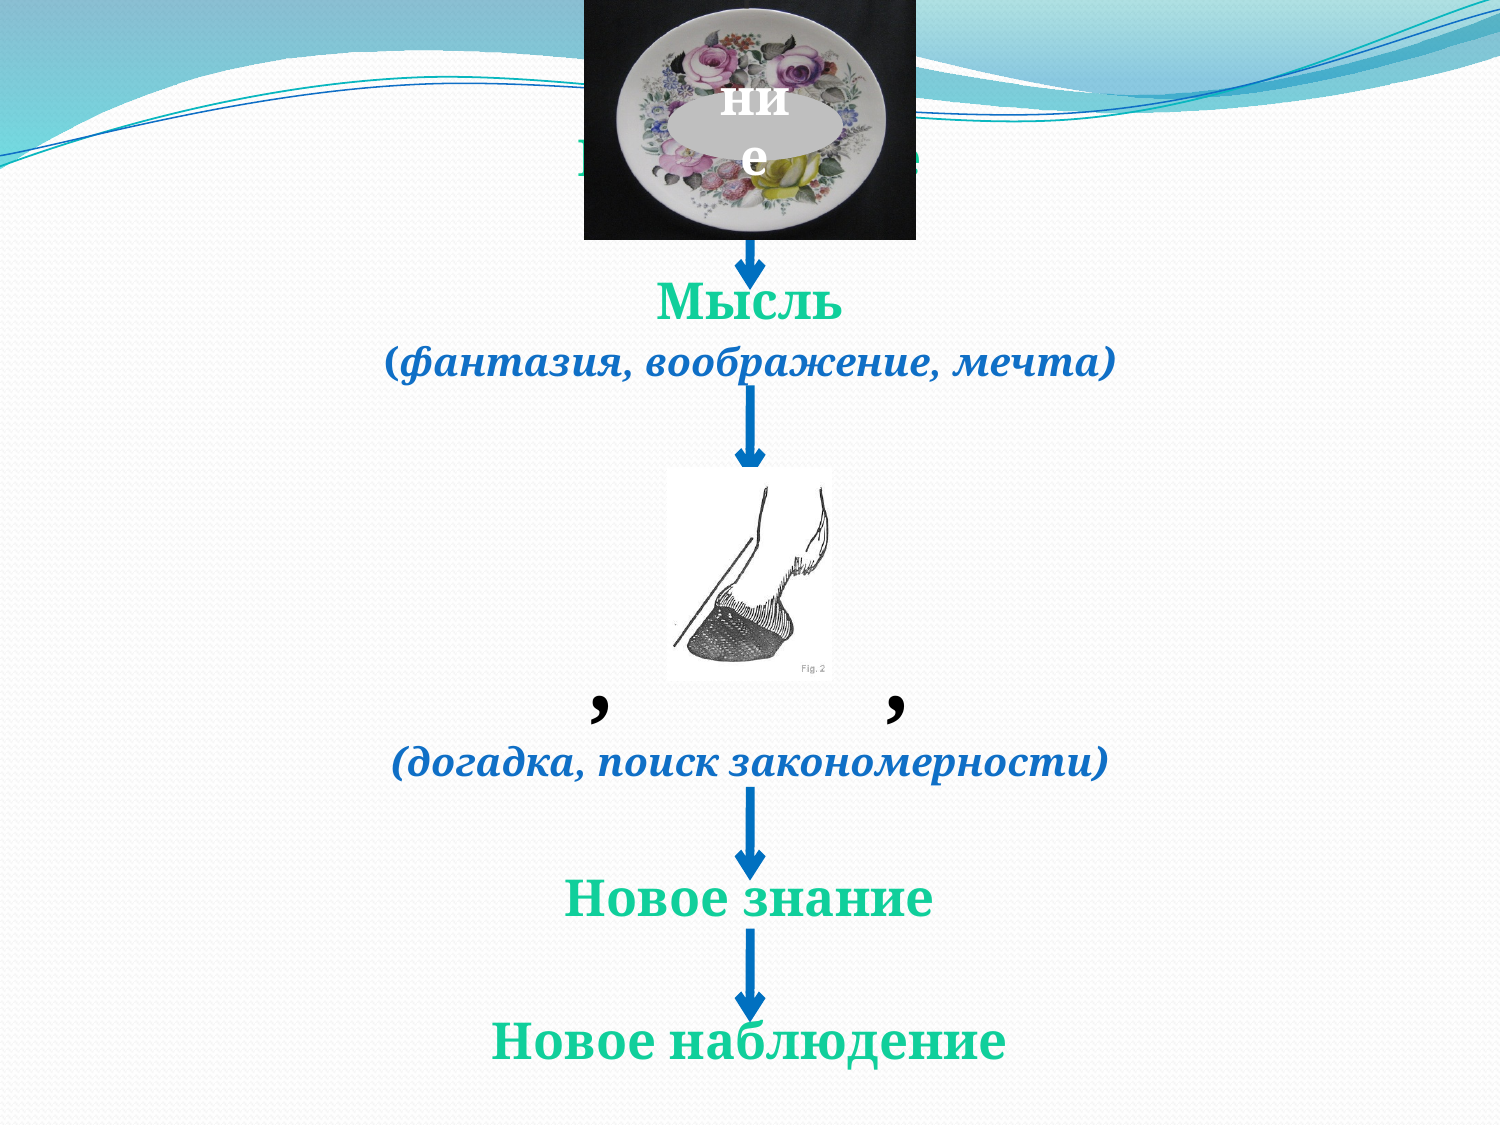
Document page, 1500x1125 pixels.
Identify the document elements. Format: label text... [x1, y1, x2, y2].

list Наблюдение Мысль (фантазия, воображение, мечта) Опыт , , (догадка, поиск закономерности) Новое знание Новое наблюдение [75, 46, 1425, 1079]
picture [666, 467, 832, 681]
picture [584, 0, 916, 240]
